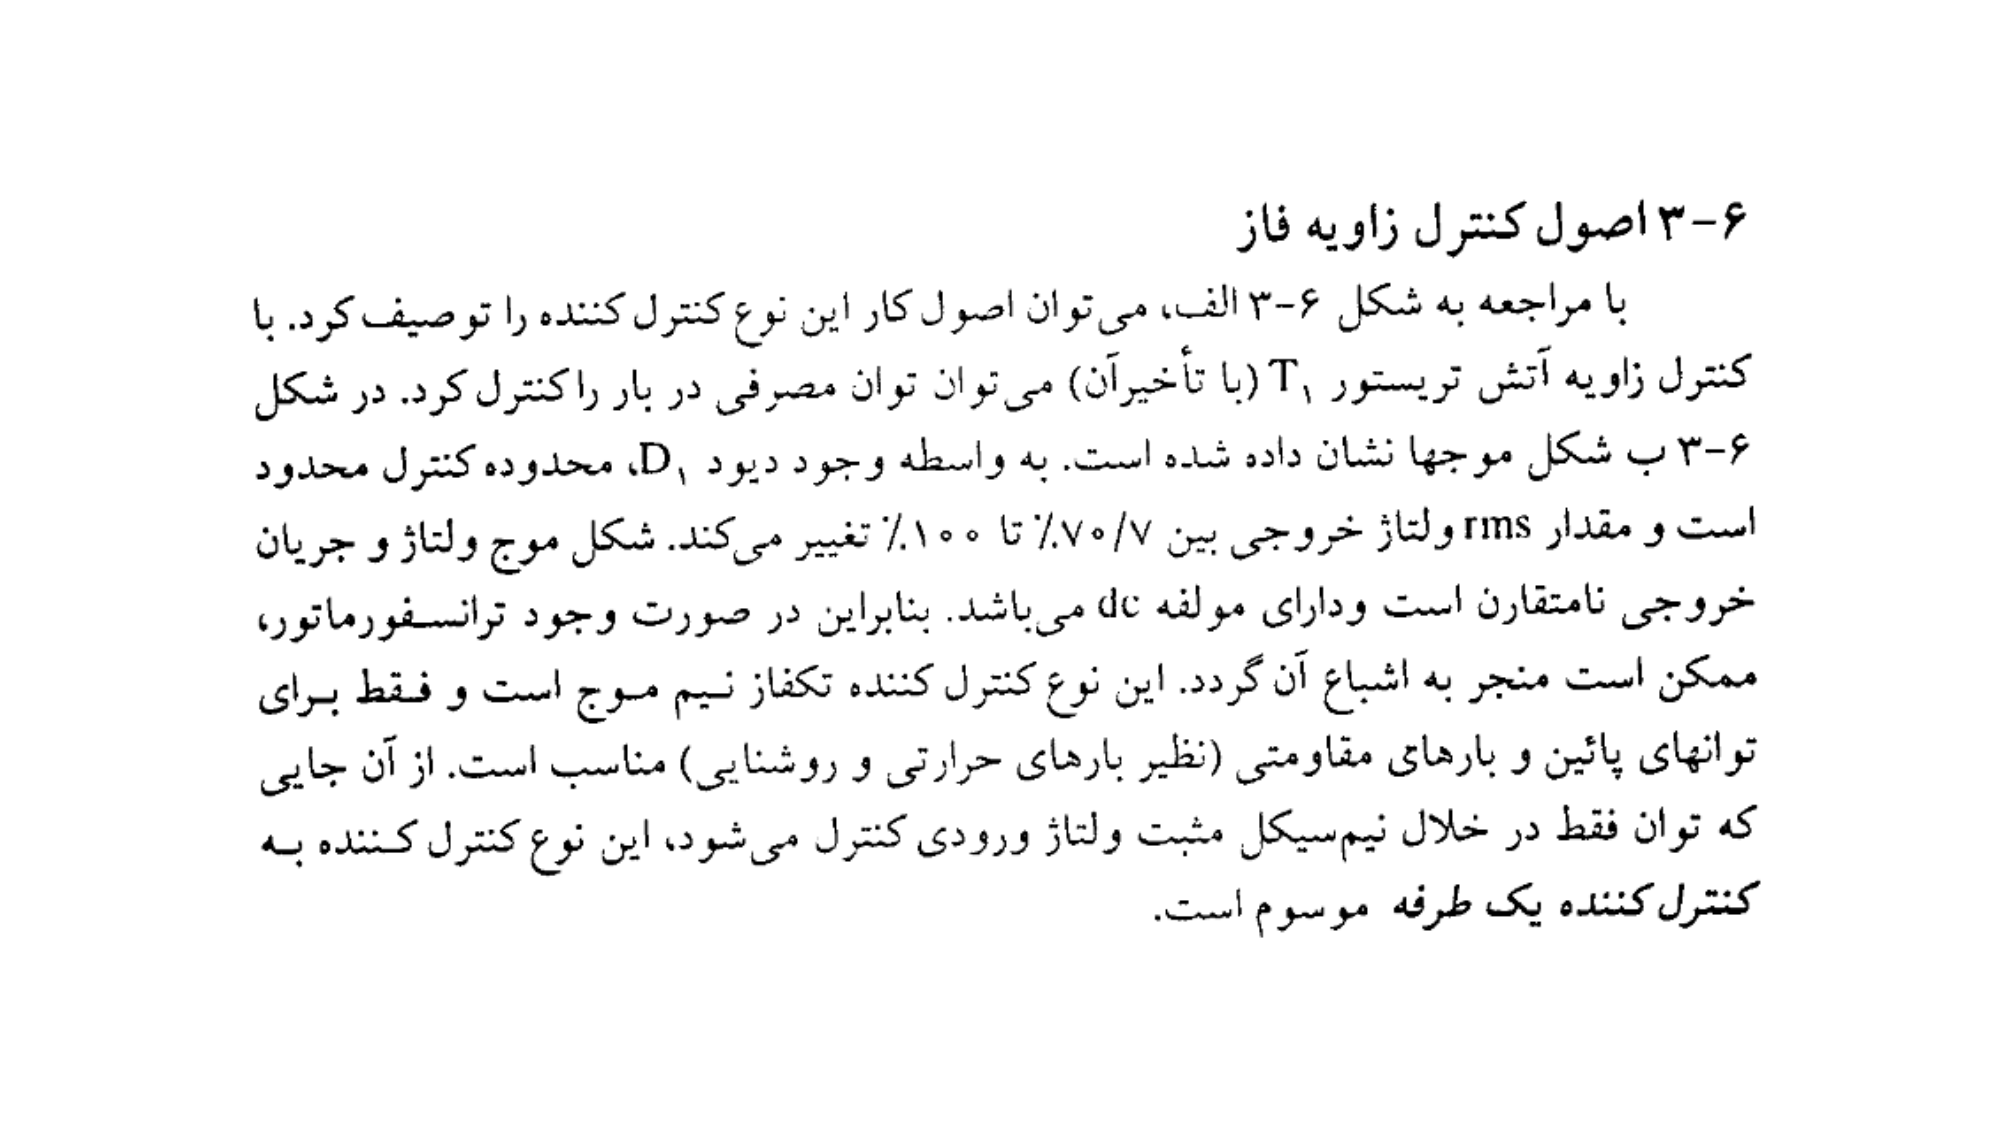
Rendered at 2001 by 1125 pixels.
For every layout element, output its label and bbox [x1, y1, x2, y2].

picture [196, 156, 1805, 969]
